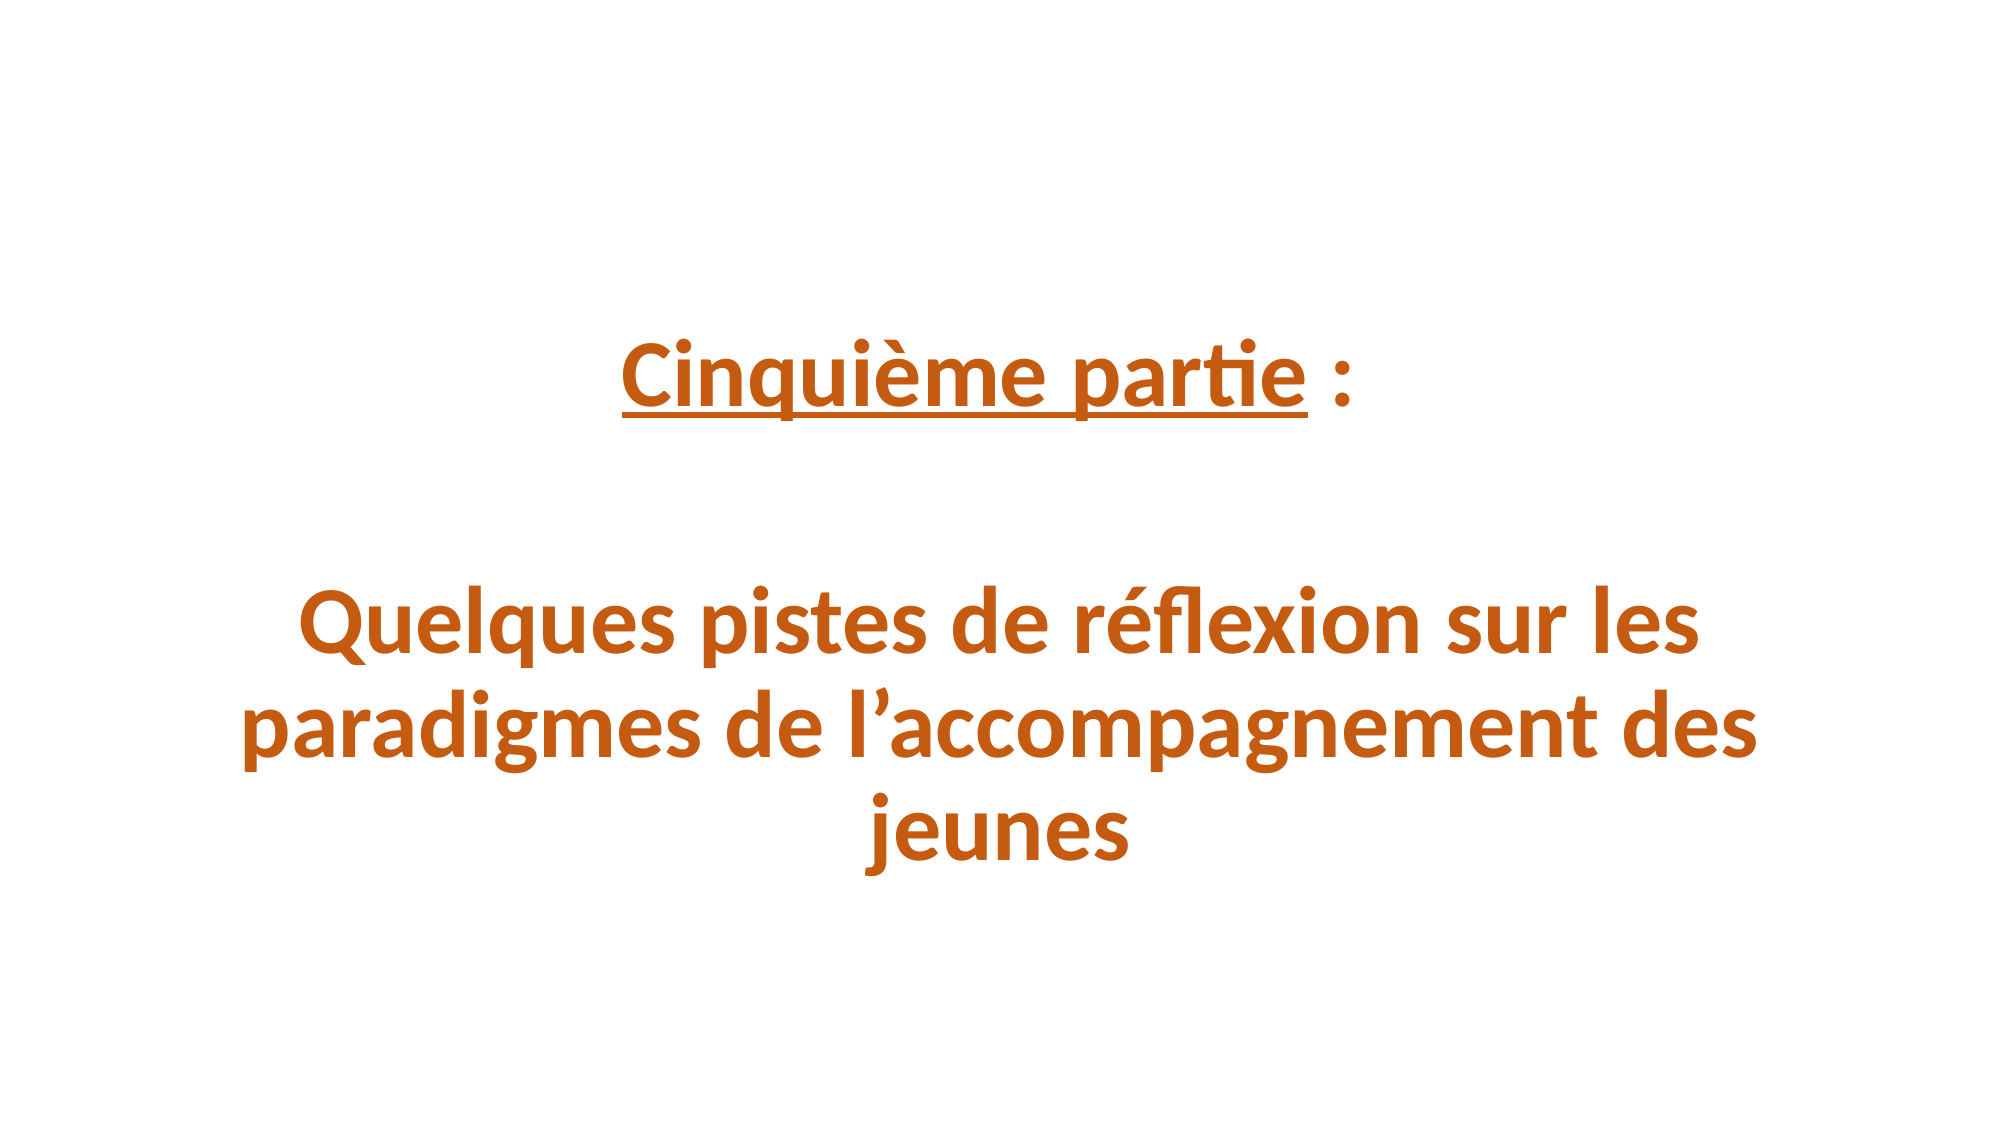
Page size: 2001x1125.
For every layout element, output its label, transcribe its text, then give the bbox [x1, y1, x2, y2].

list Cinquième partie : Quelques pistes de réflexion sur les paradigmes de l’accompagnement des jeunes [137, 148, 1863, 1014]
